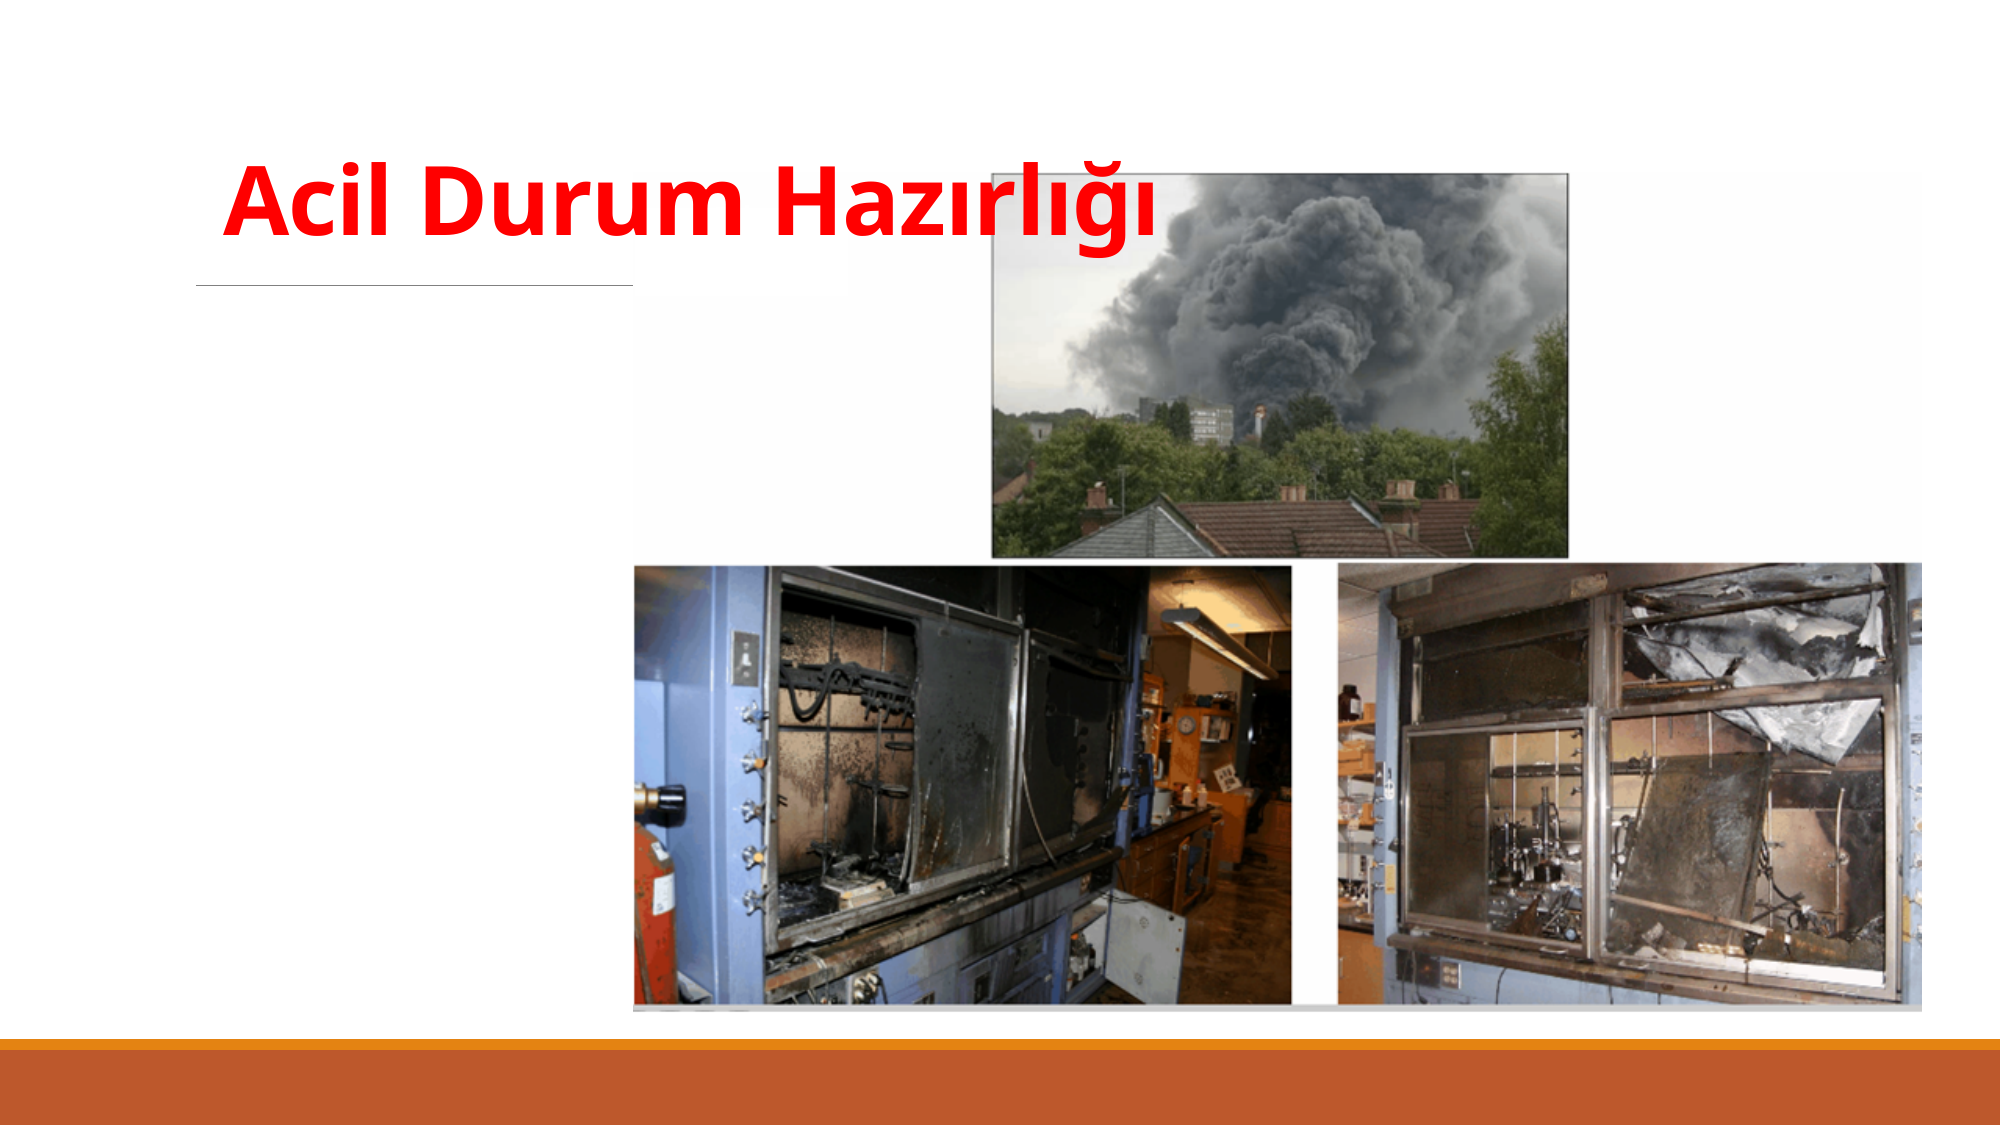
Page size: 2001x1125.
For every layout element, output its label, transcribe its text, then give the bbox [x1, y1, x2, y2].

title Acil Durum Hazırlığı [208, 149, 1559, 263]
picture [633, 172, 1922, 1024]
